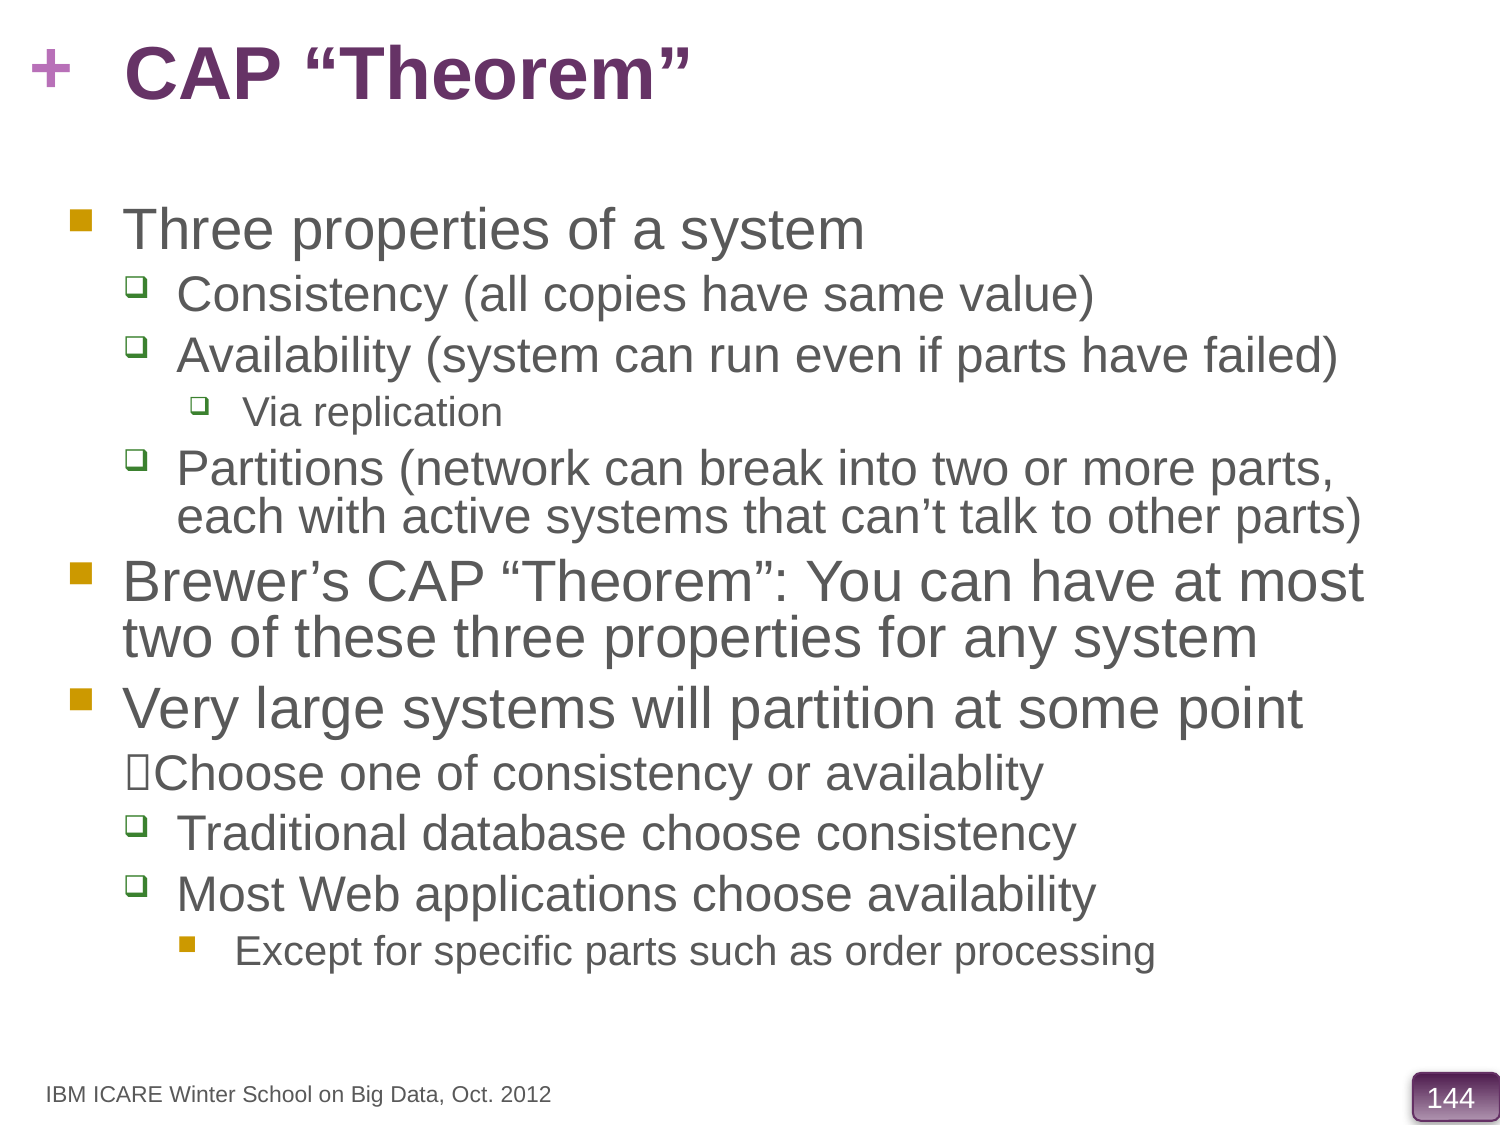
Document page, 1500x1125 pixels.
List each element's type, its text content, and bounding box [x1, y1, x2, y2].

list Three properties of a system Consistency (all copies have same value) Availability (system can run even if parts have failed) Via replication Partitions (network can break into two or more parts, each with active systems that can’t talk to other parts) Brewer’s CAP “Theorem”: You can have at most two of these three properties for any system Very large systems will partition at some point Choose one of consistency or availablity Traditional database choose consistency Most Web applications choose availability Except for specific parts such as order processing [51, 197, 1434, 1017]
title CAP “Theorem” [109, 17, 1349, 197]
footer IBM ICARE Winter School on Big Data, Oct. 2012 [30, 1063, 1036, 1124]
